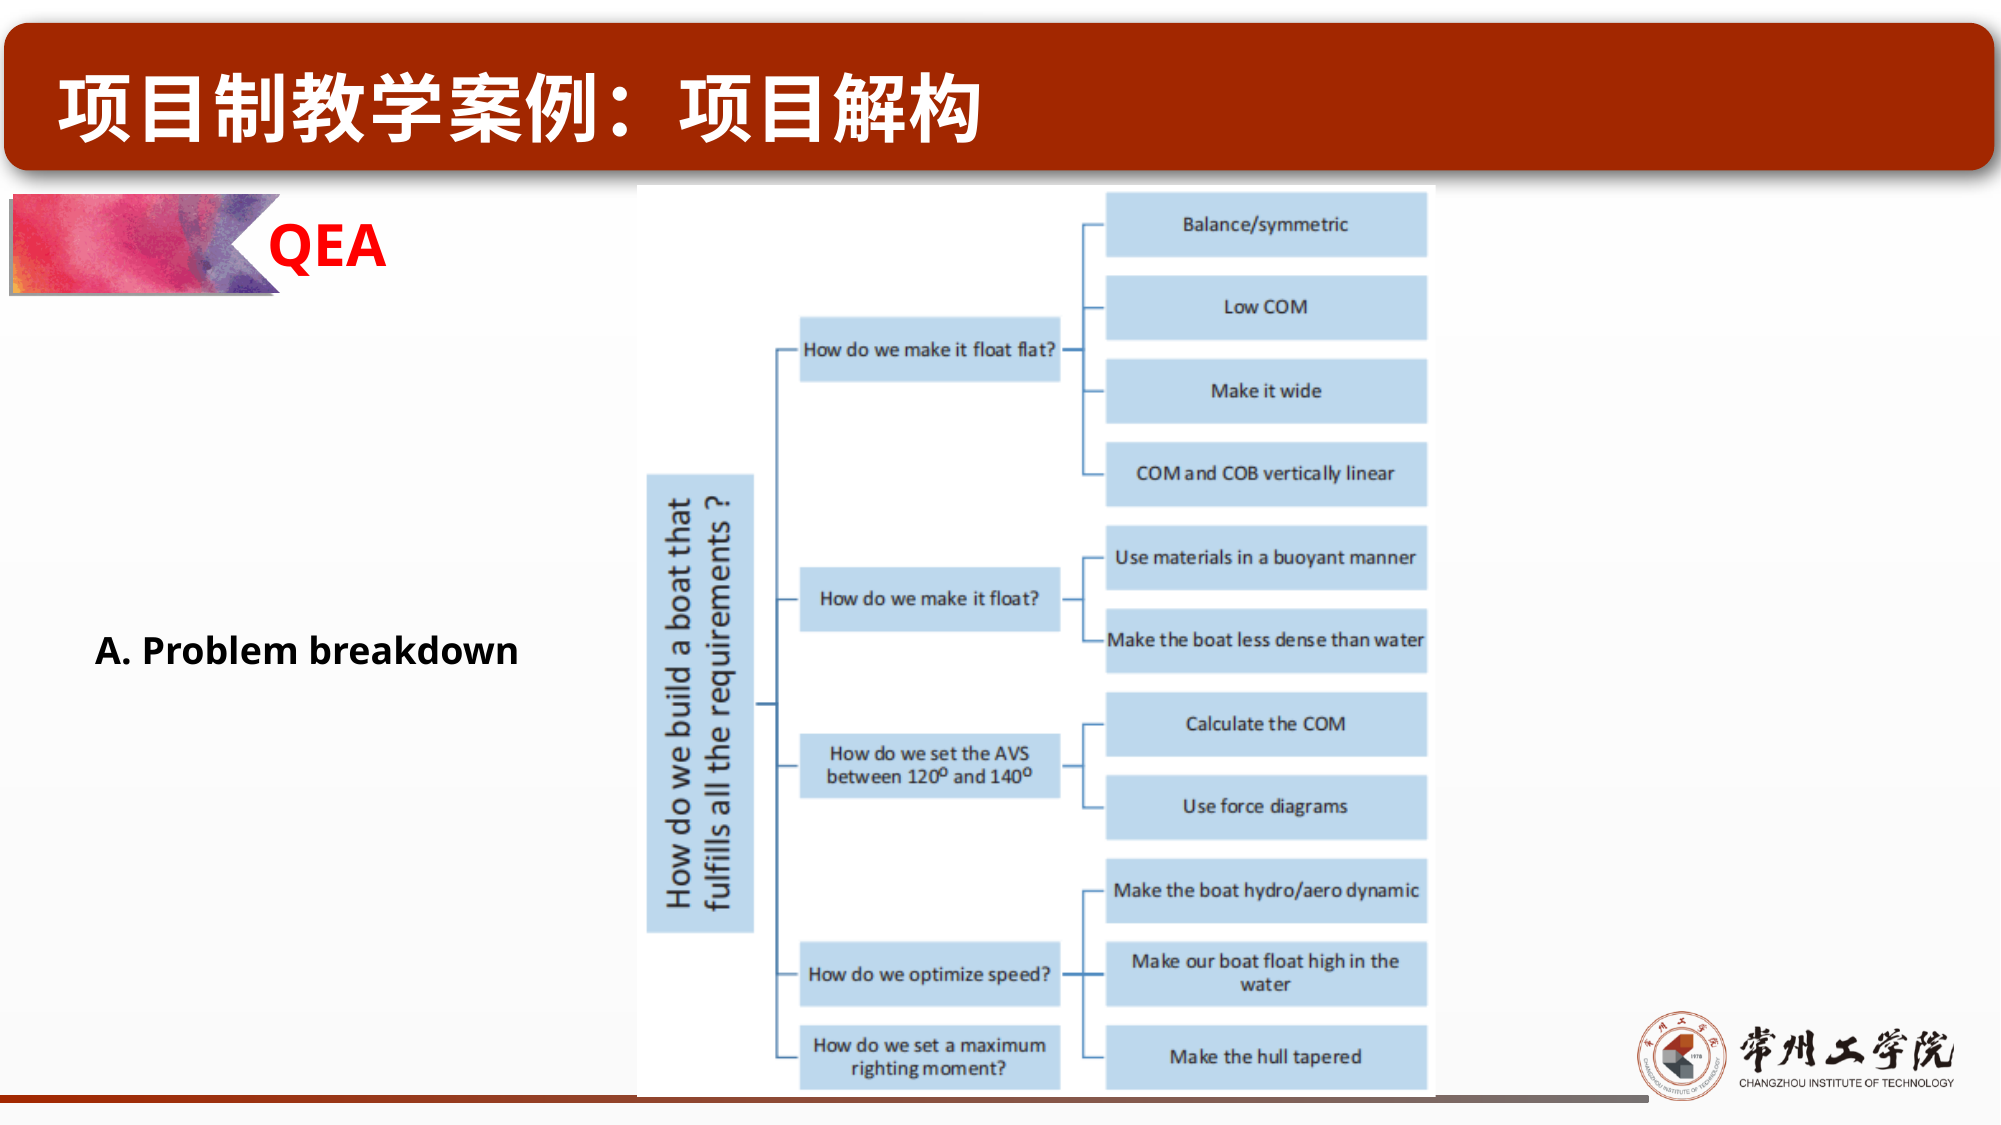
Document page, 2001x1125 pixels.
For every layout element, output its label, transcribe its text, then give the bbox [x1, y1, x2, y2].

text_box A. Problem breakdown [80, 619, 636, 680]
picture [636, 185, 1437, 1098]
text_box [13, 194, 538, 294]
list 项目制教学案例：项目解构 [4, 43, 1903, 143]
picture [1637, 1011, 1954, 1101]
